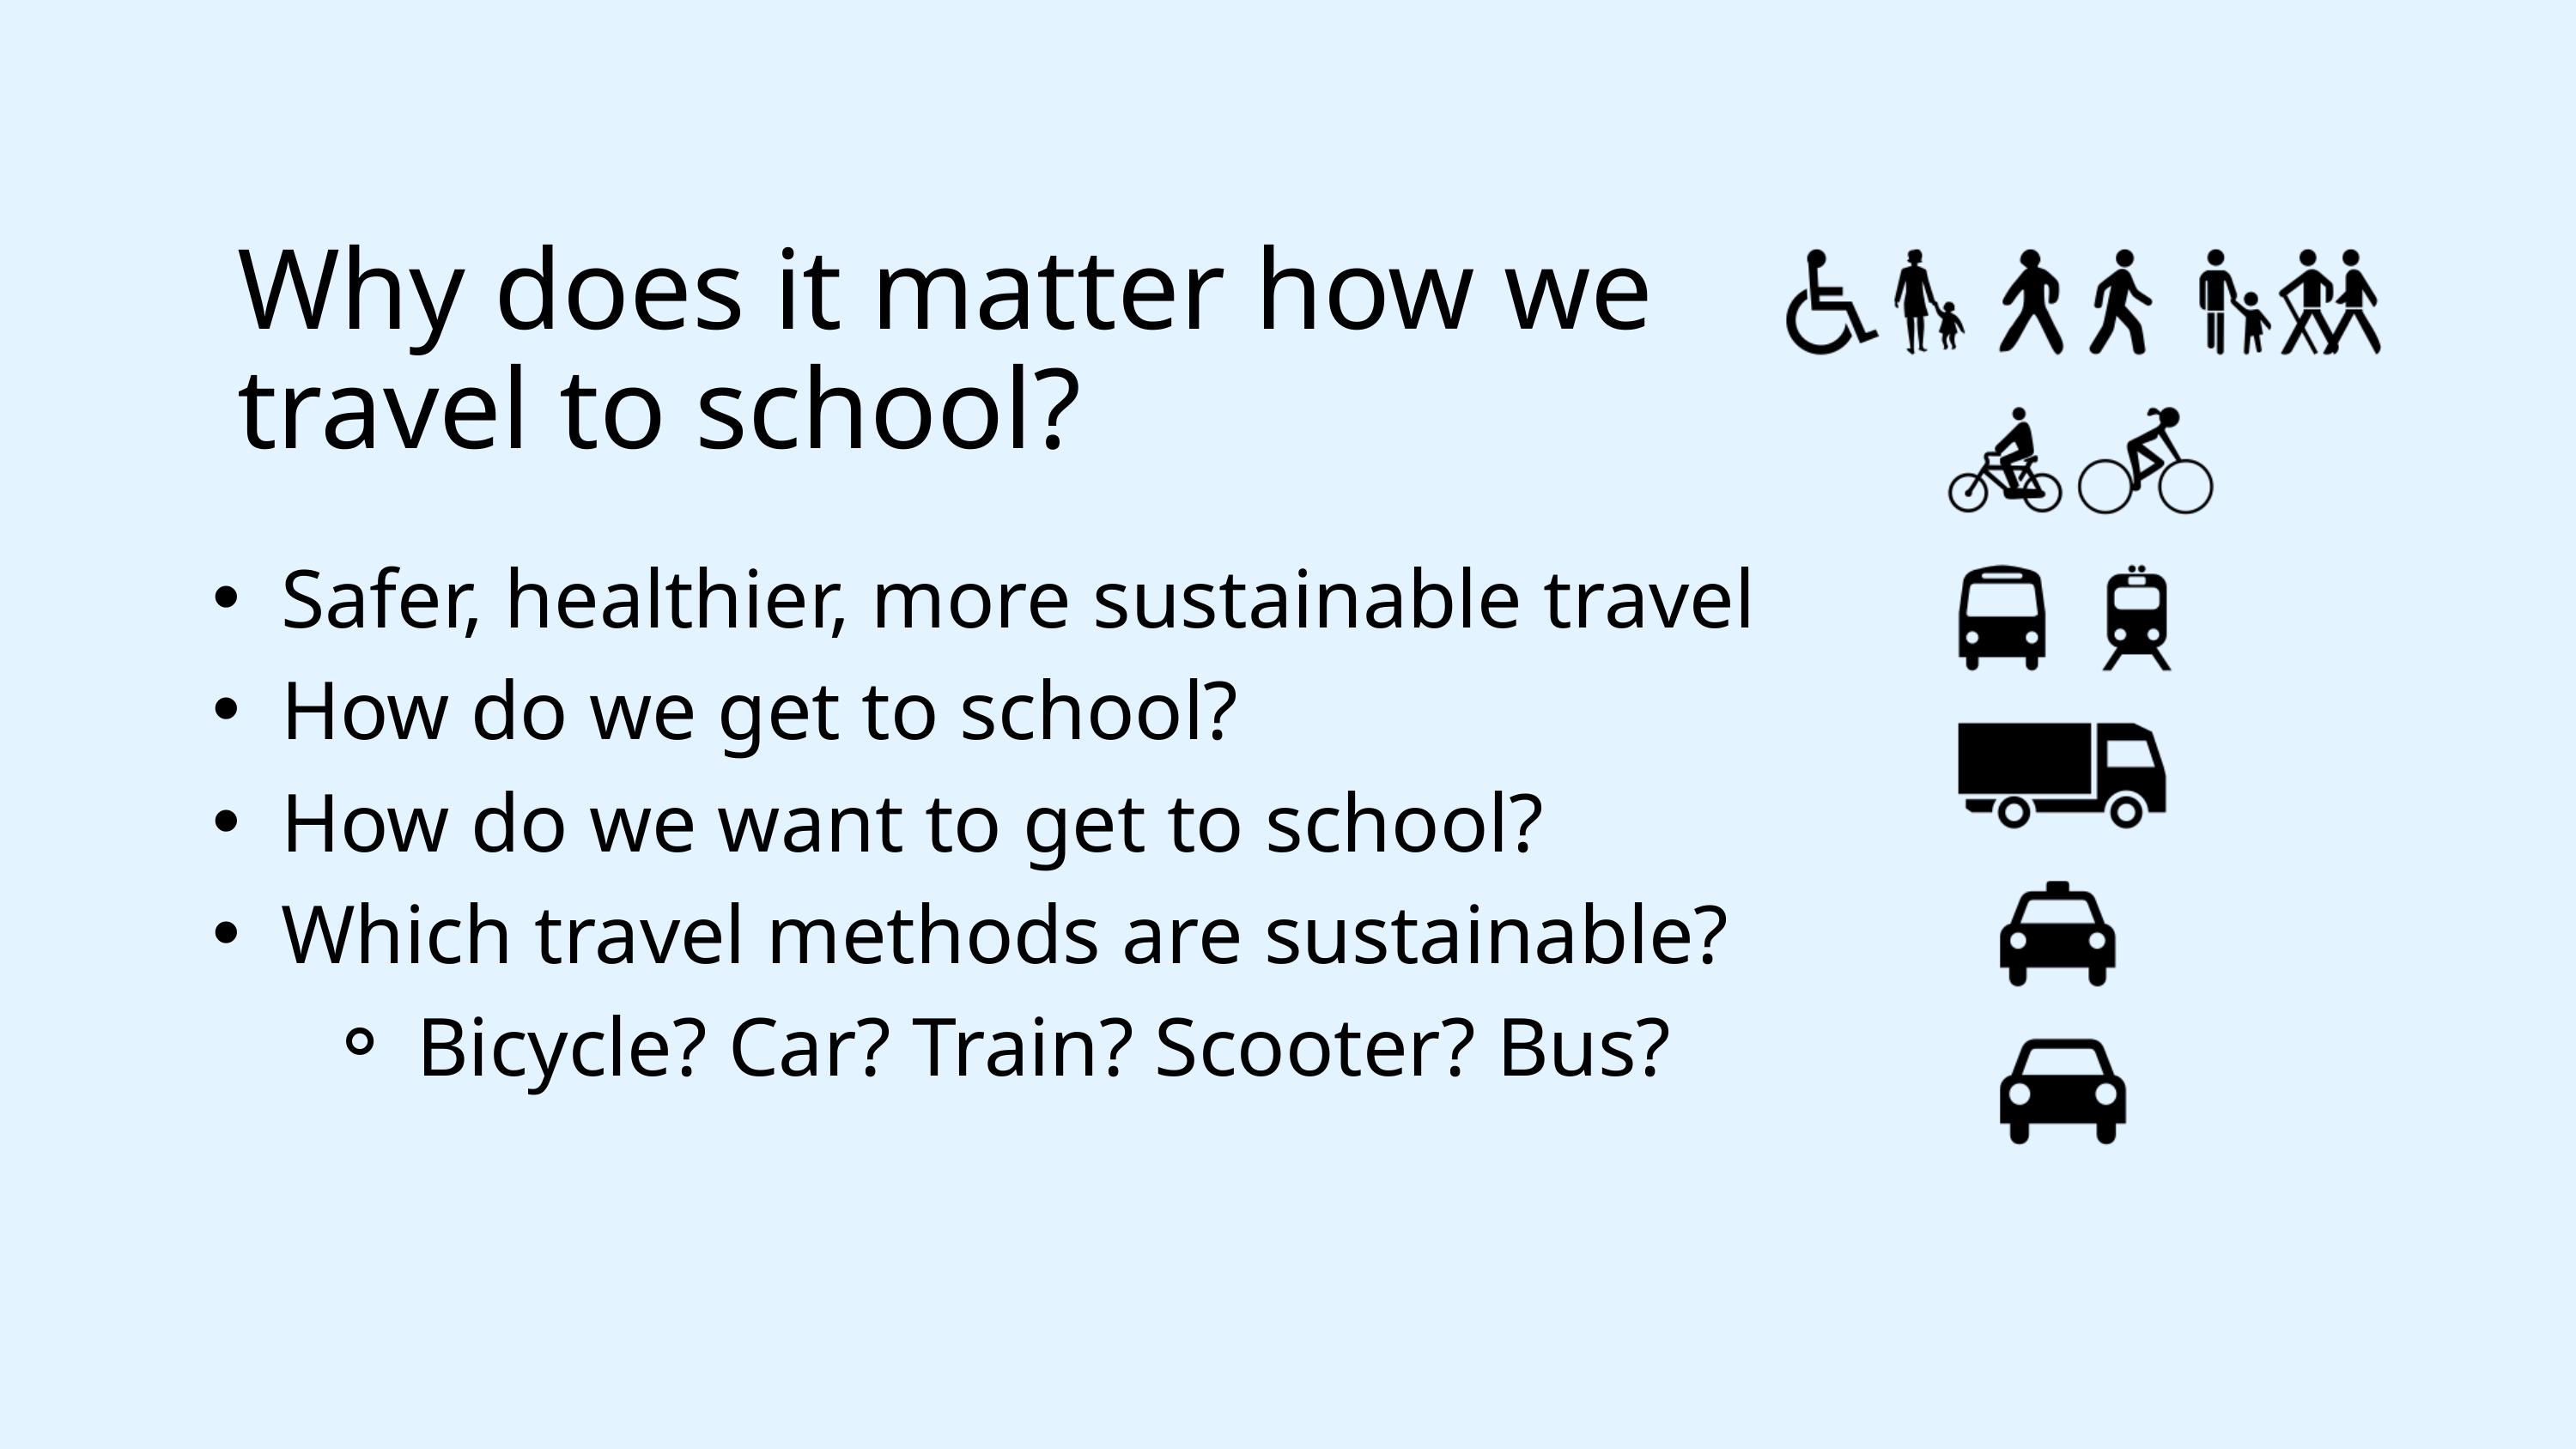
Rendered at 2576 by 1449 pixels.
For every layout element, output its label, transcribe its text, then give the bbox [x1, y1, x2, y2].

text_box Safer, healthier, more sustainable travel How do we get to school? How do we want to get to school? Which travel methods are sustainable? Bicycle? Car? Train? Scooter? Bus? [144, 531, 2146, 1092]
text_box [1732, 144, 2463, 1187]
text_box Why does it matter how we travel to school? [237, 233, 1792, 470]
